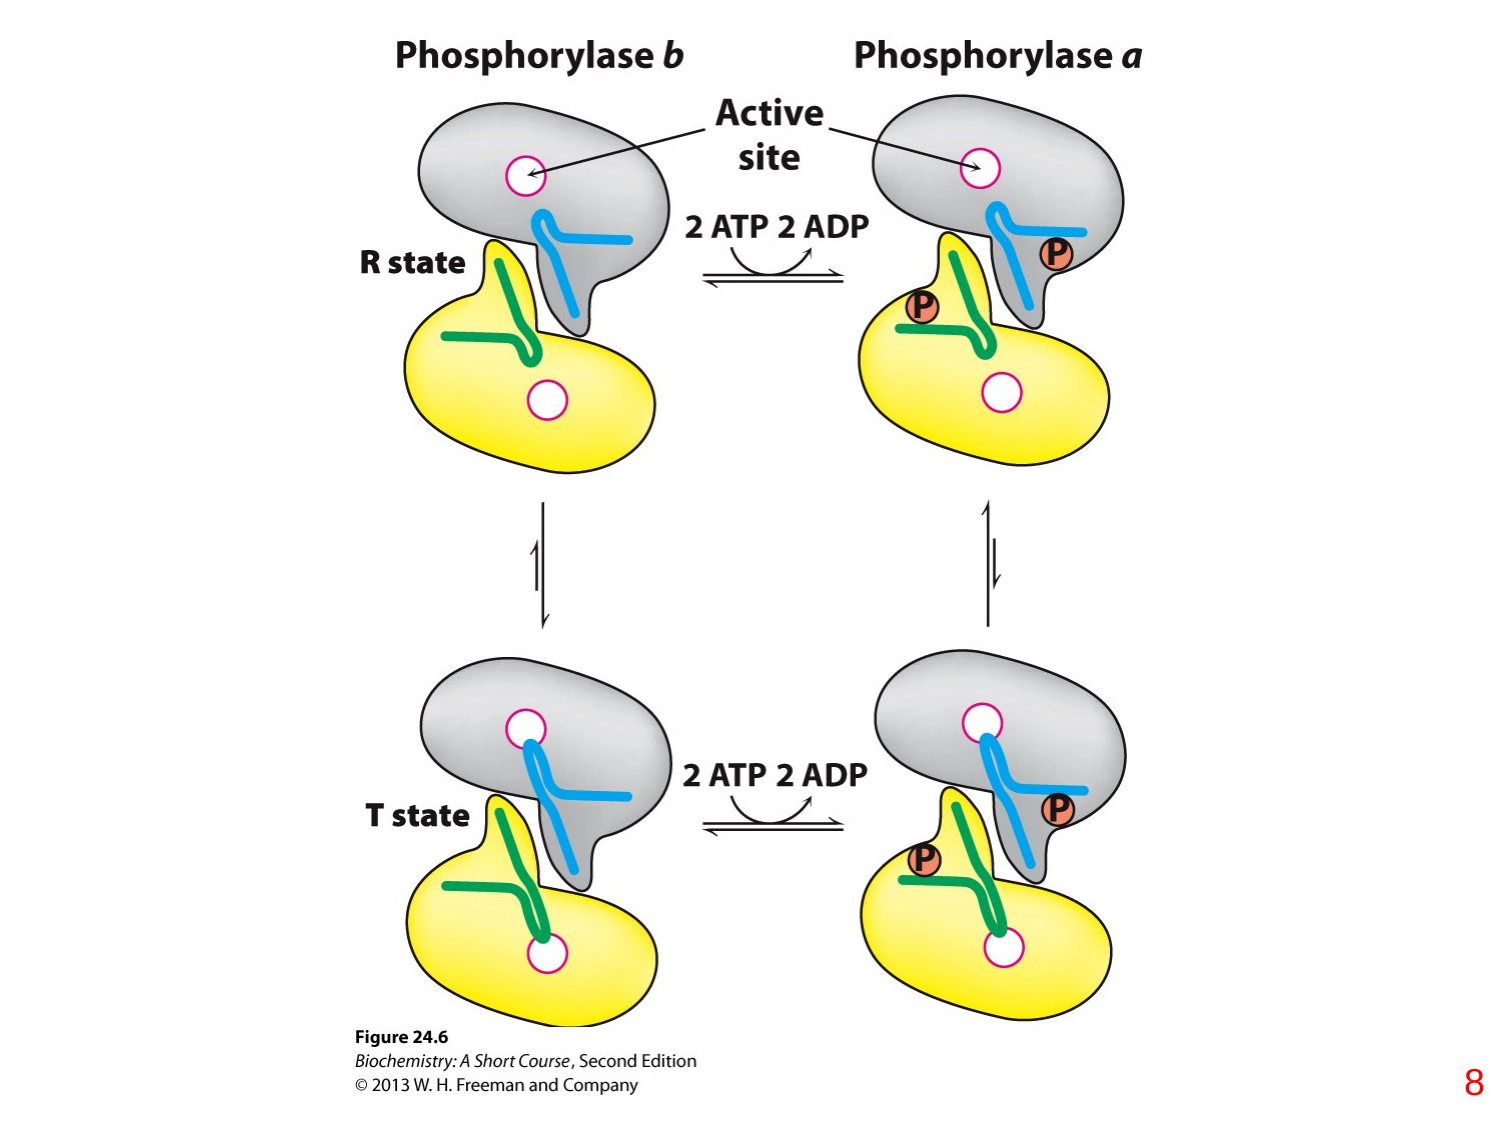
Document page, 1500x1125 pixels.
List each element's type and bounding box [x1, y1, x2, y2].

picture [347, 26, 1153, 1099]
